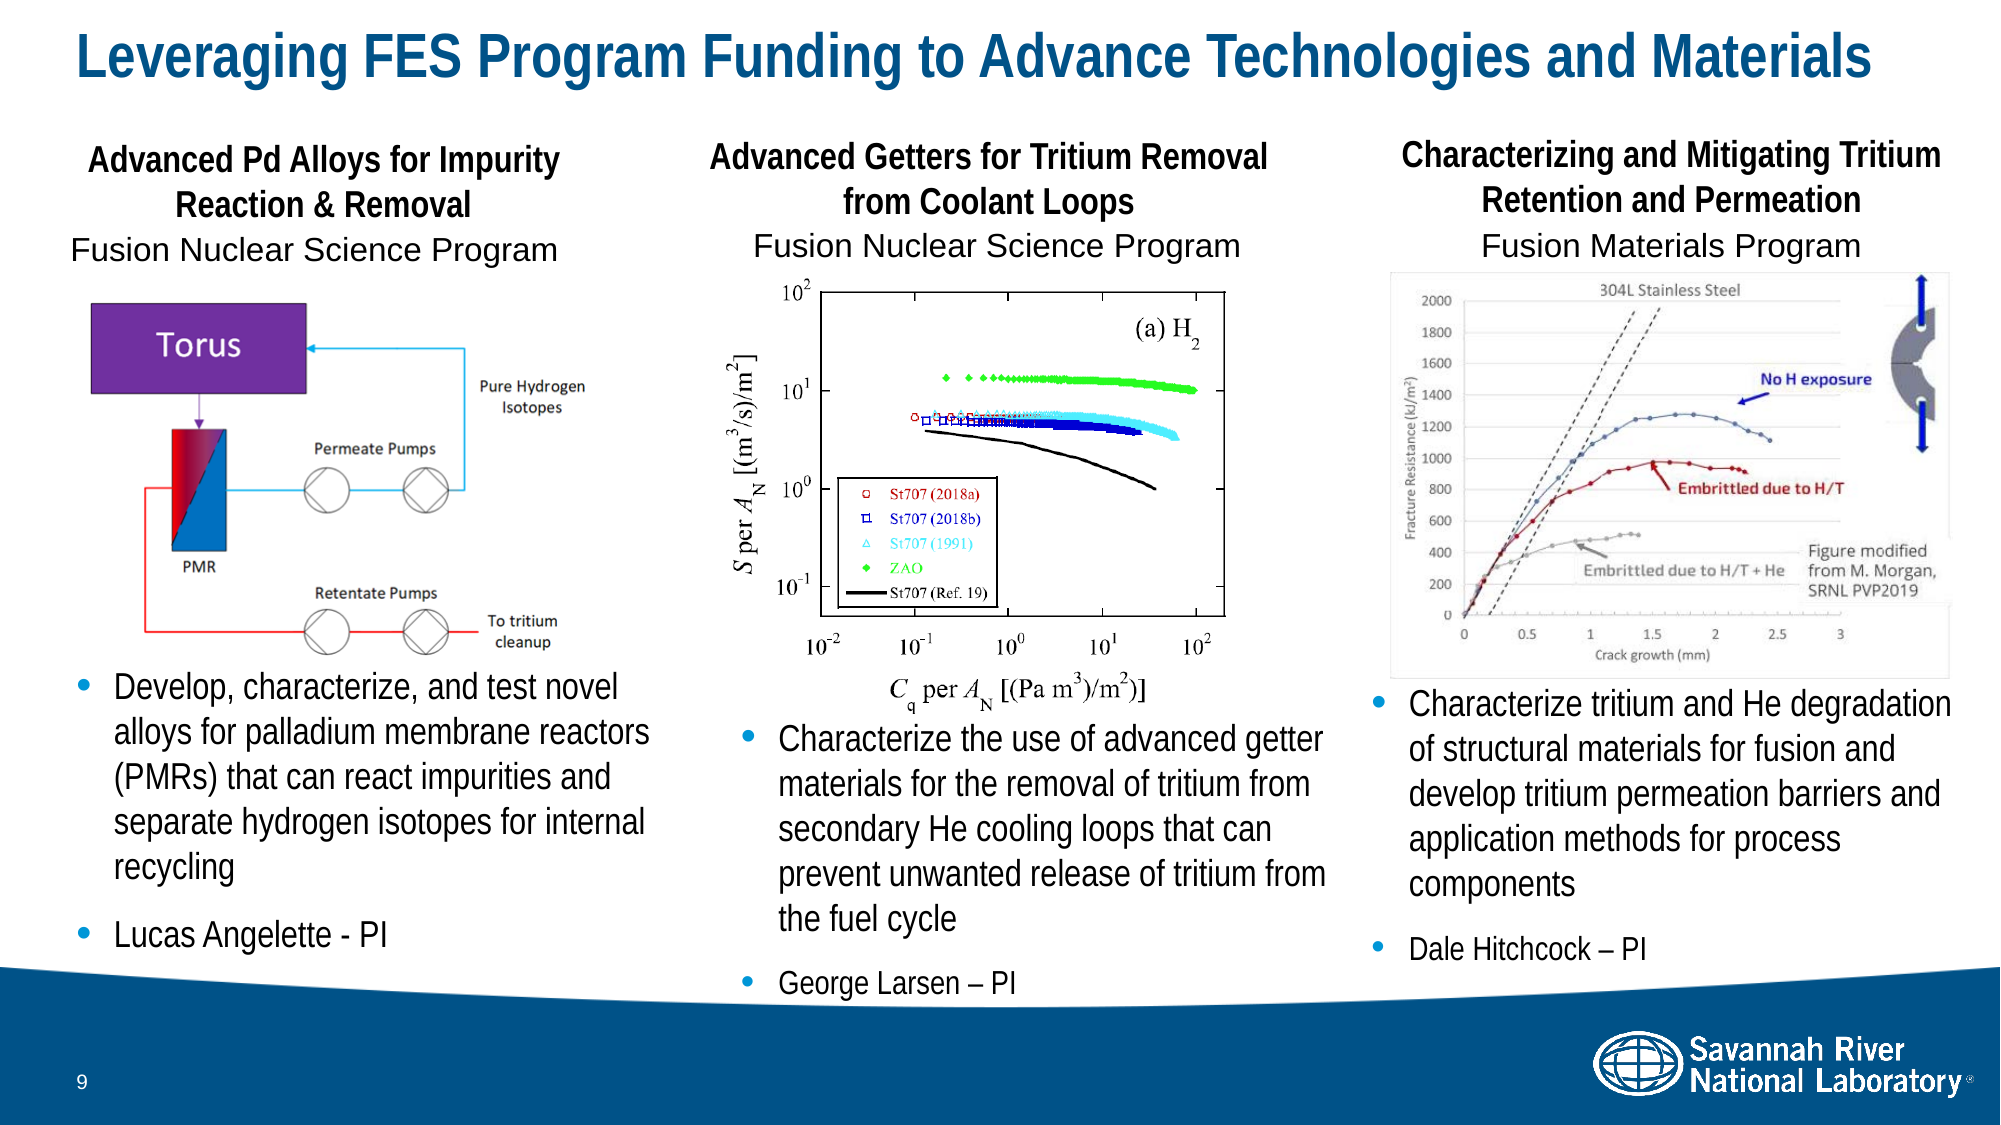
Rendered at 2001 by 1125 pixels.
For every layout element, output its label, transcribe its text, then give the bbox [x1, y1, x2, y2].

text_box Characterize the use of advanced getter materials for the removal of tritium from secondary He cooling loops that can prevent unwanted release of tritium from the fuel cycle George Larsen – PI [740, 713, 1342, 1026]
text_box Characterizing and Mitigating Tritium Retention and Permeation [1371, 122, 1972, 229]
text_box Fusion Materials Program [1438, 216, 1906, 270]
picture [0, 967, 2000, 1125]
text_box Characterize tritium and He degradation of structural materials for fusion and develop tritium permeation barriers and application methods for process components Dale Hitchcock – PI [1371, 678, 1972, 991]
picture [90, 299, 599, 661]
text_box Advanced Pd Alloys for Impurity Reaction & Removal [23, 127, 624, 234]
title Leveraging FES Program Funding to Advance Technologies and Materials [76, 26, 1923, 155]
picture [1390, 272, 1953, 679]
text_box Fusion Nuclear Science Program [23, 220, 607, 275]
picture [717, 274, 1249, 714]
text_box Fusion Nuclear Science Program [653, 217, 1342, 272]
text_box Advanced Getters for Tritium Removal from Coolant Loops [688, 124, 1289, 217]
list Develop, characterize, and test novel alloys for palladium membrane reactors (PMRs) that can react impurities and separate hydrogen isotopes for internal recycling Lucas Angelette - PI [76, 662, 677, 975]
slide_number 9 [76, 1064, 168, 1098]
